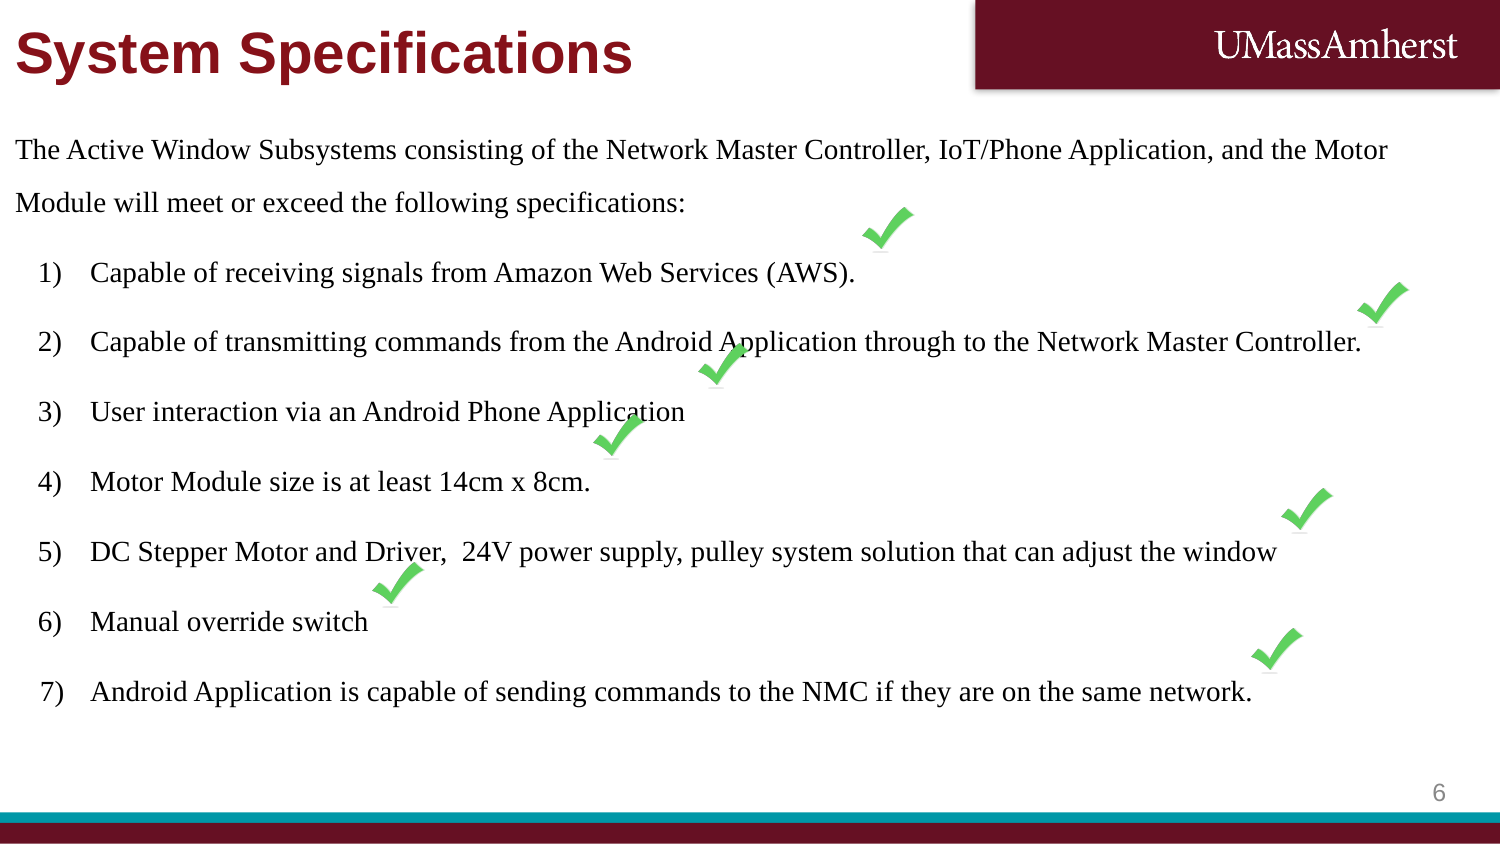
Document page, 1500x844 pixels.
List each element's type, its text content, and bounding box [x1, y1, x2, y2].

picture [1251, 628, 1304, 674]
picture [372, 562, 425, 609]
picture [1214, 28, 1458, 59]
picture [592, 414, 646, 461]
text_box The Active Window Subsystems consisting of the Network Master Controller, IoT/Phone Application, and the Motor Module will meet or exceed the following specifications: Capable of receiving signals from Amazon Web Services (AWS). Capable of transmitting commands from the Android Application through to the Network Master Controller. User interaction via an Android Phone Application Motor Module size is at least 14cm x 8cm. DC Stepper Motor and Driver, 24V power supply, pulley system solution that can adjust the window Manual override switch Android Application is capable of sending commands to the NMC if they are on the same network. [0, 98, 1500, 777]
picture [862, 207, 915, 254]
picture [1357, 282, 1411, 328]
slide_number ‹#› [1111, 777, 1462, 815]
text_box System Specifications [0, 0, 976, 88]
picture [697, 343, 751, 389]
picture [1281, 487, 1334, 534]
